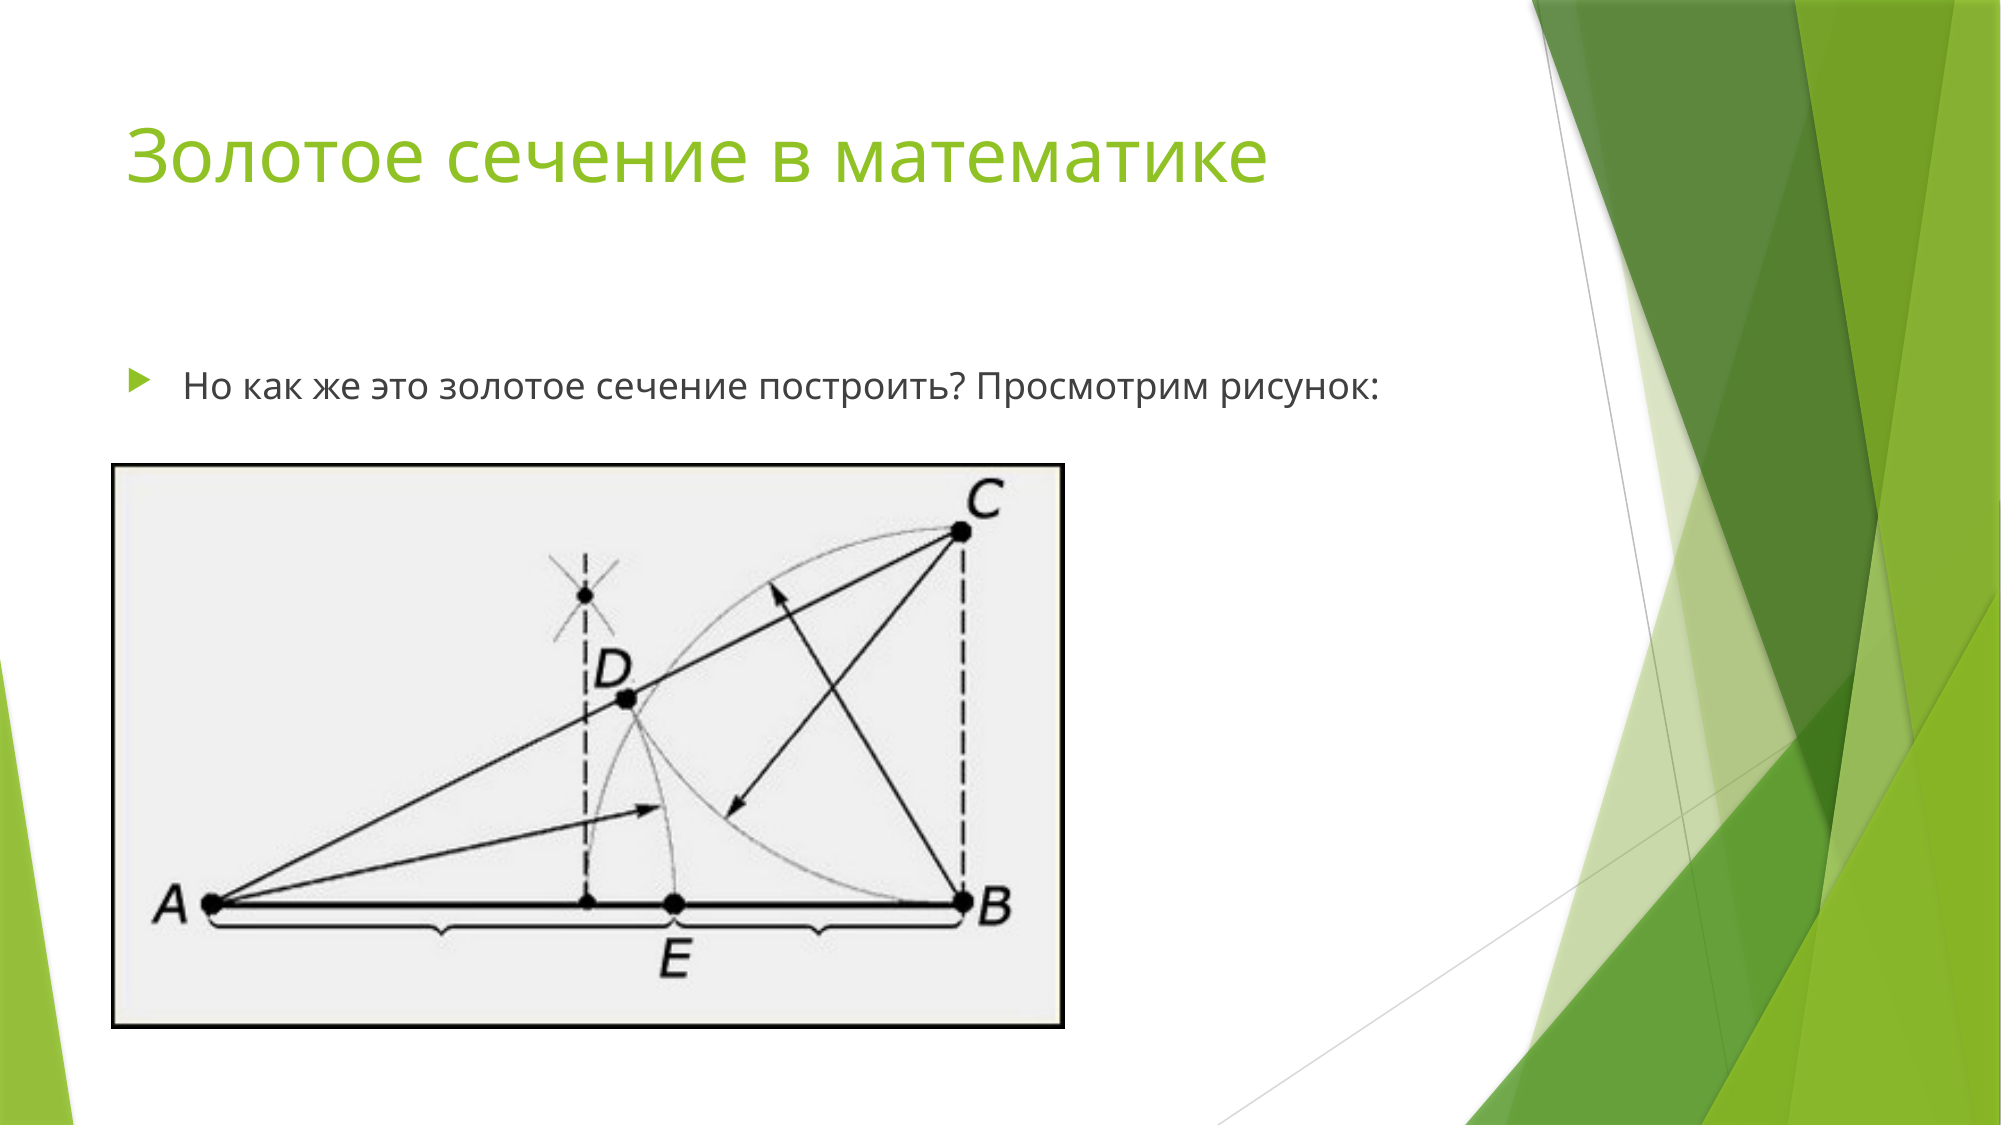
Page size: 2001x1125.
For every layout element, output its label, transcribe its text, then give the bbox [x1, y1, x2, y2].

picture [110, 462, 1066, 1030]
title Золотое сечение в математике [111, 99, 1522, 317]
list Но как же это золотое сечение построить? Просмотрим рисунок: [111, 354, 1522, 992]
